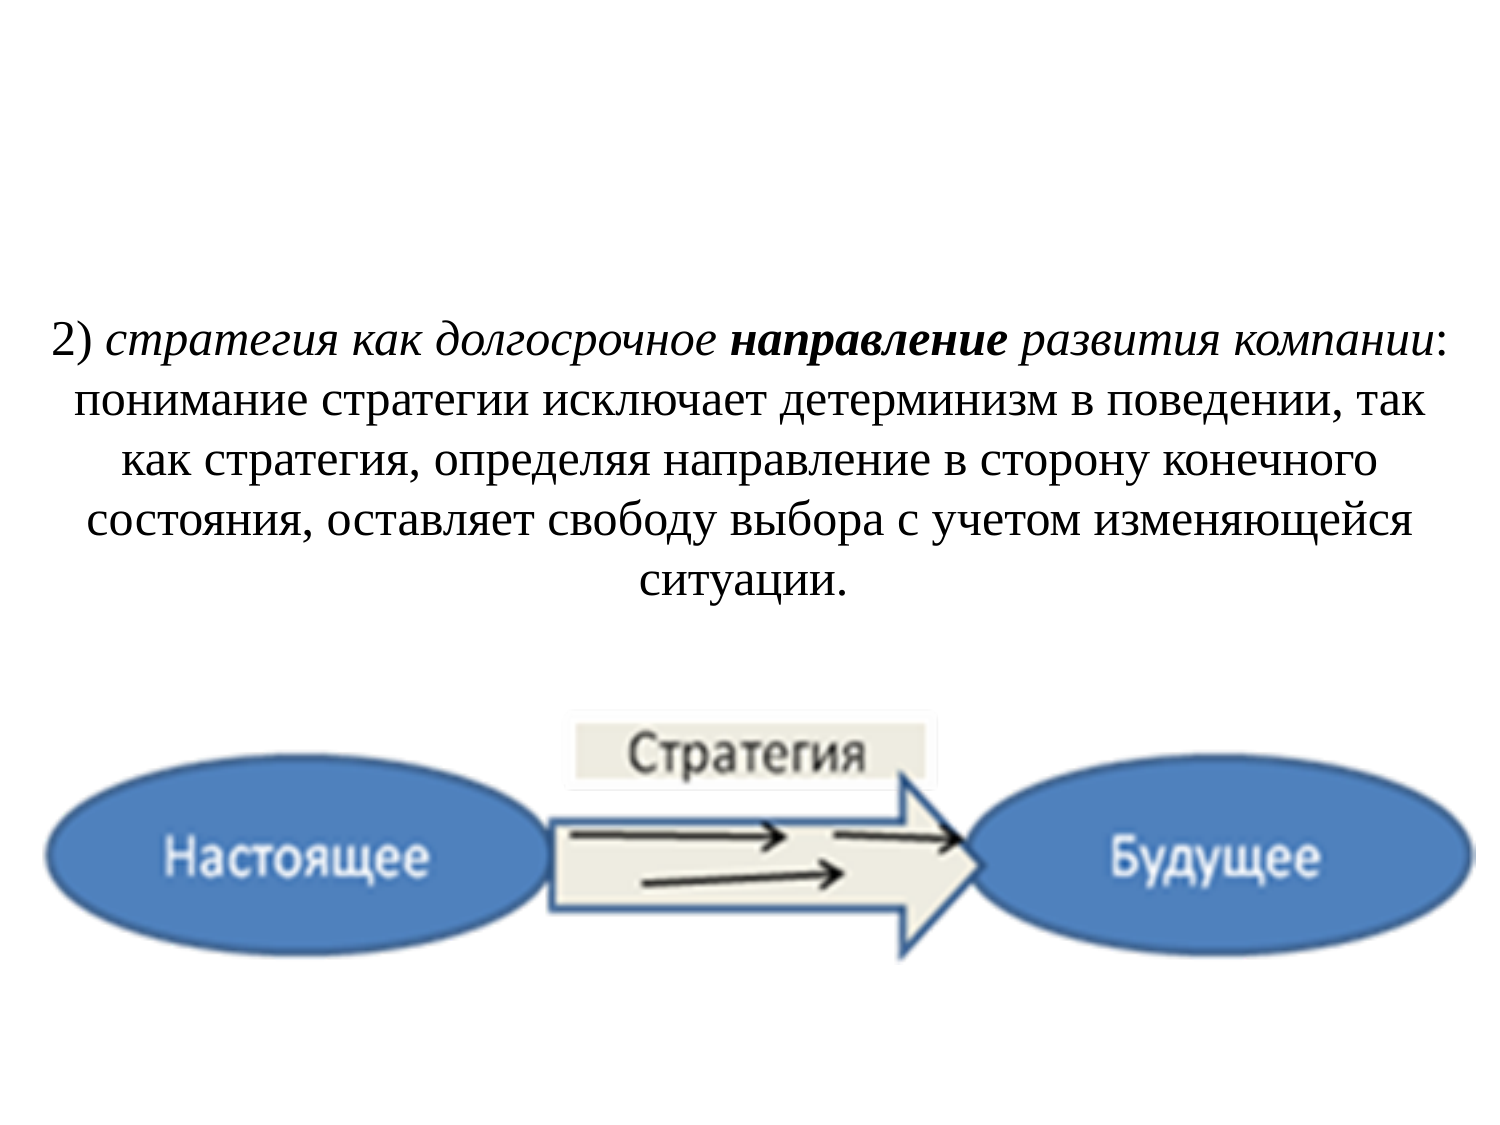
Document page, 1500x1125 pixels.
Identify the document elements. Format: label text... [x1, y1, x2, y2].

picture [40, 692, 1477, 965]
title 2) стратегия как долгосрочное направление развития компании: понимание стратегии исключает детерминизм в поведении, так как стратегия, определяя направление в сторону конечного состояния, оставляет свободу выбора с учетом изменяющейся ситуации. [29, 45, 1471, 1106]
